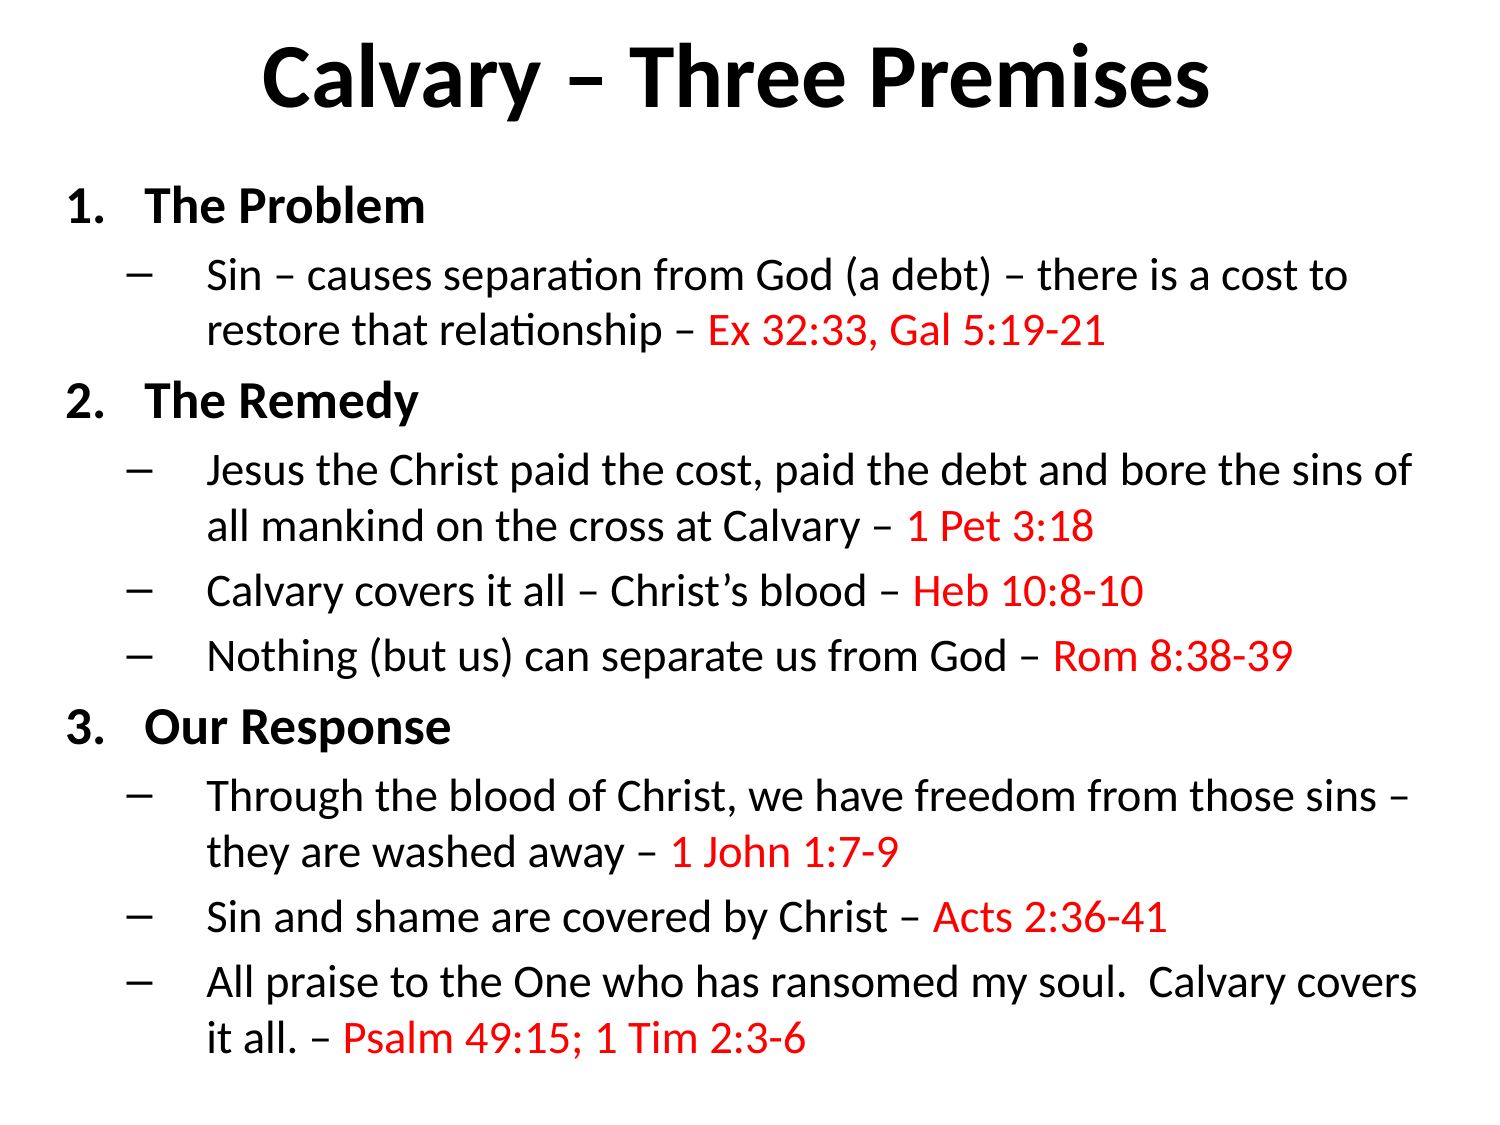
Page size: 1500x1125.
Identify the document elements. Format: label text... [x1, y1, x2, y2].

title Calvary – Three Premises [50, 4, 1425, 138]
list The Problem Sin – causes separation from God (a debt) – there is a cost to restore that relationship – Ex 32:33, Gal 5:19-21 The Remedy Jesus the Christ paid the cost, paid the debt and bore the sins of all mankind on the cross at Calvary – 1 Pet 3:18 Calvary covers it all – Christ’s blood – Heb 10:8-10 Nothing (but us) can separate us from God – Rom 8:38-39 Our Response Through the blood of Christ, we have freedom from those sins – they are washed away – 1 John 1:7-9 Sin and shame are covered by Christ – Acts 2:36-41 All praise to the One who has ransomed my soul. Calvary covers it all. – Psalm 49:15; 1 Tim 2:3-6 [50, 162, 1450, 1088]
